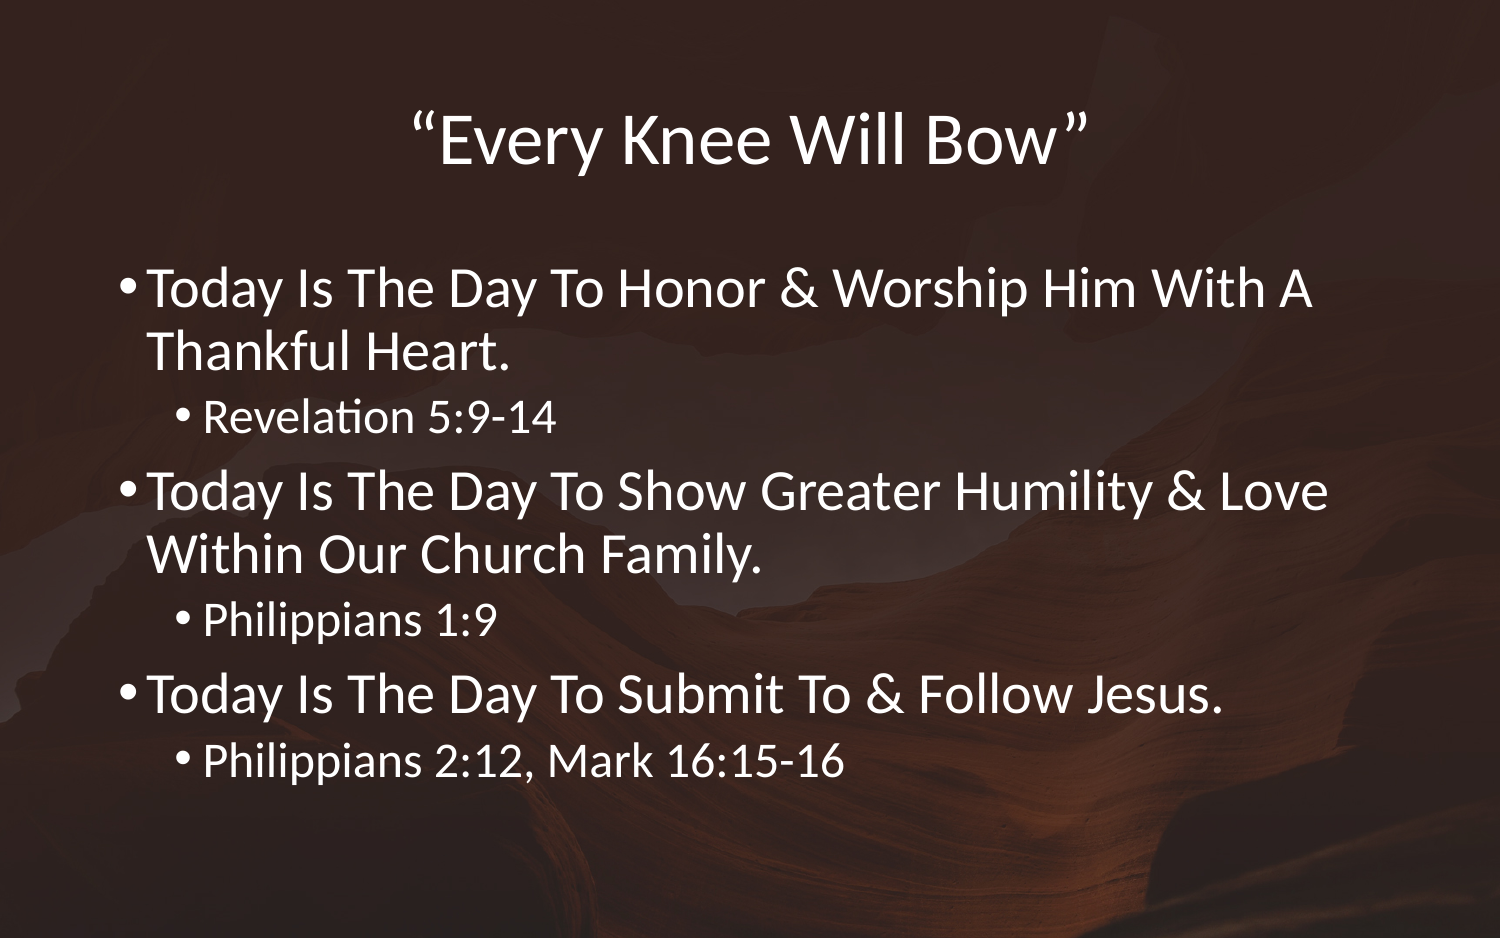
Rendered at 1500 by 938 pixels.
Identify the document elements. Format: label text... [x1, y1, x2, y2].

list Today Is The Day To Honor & Worship Him With A Thankful Heart. Revelation 5:9-14 Today Is The Day To Show Greater Humility & Love Within Our Church Family. Philippians 1:9 Today Is The Day To Submit To & Follow Jesus. Philippians 2:12, Mark 16:15-16 [103, 249, 1397, 845]
title “Every Knee Will Bow” [103, 49, 1397, 232]
picture [0, 0, 1500, 938]
